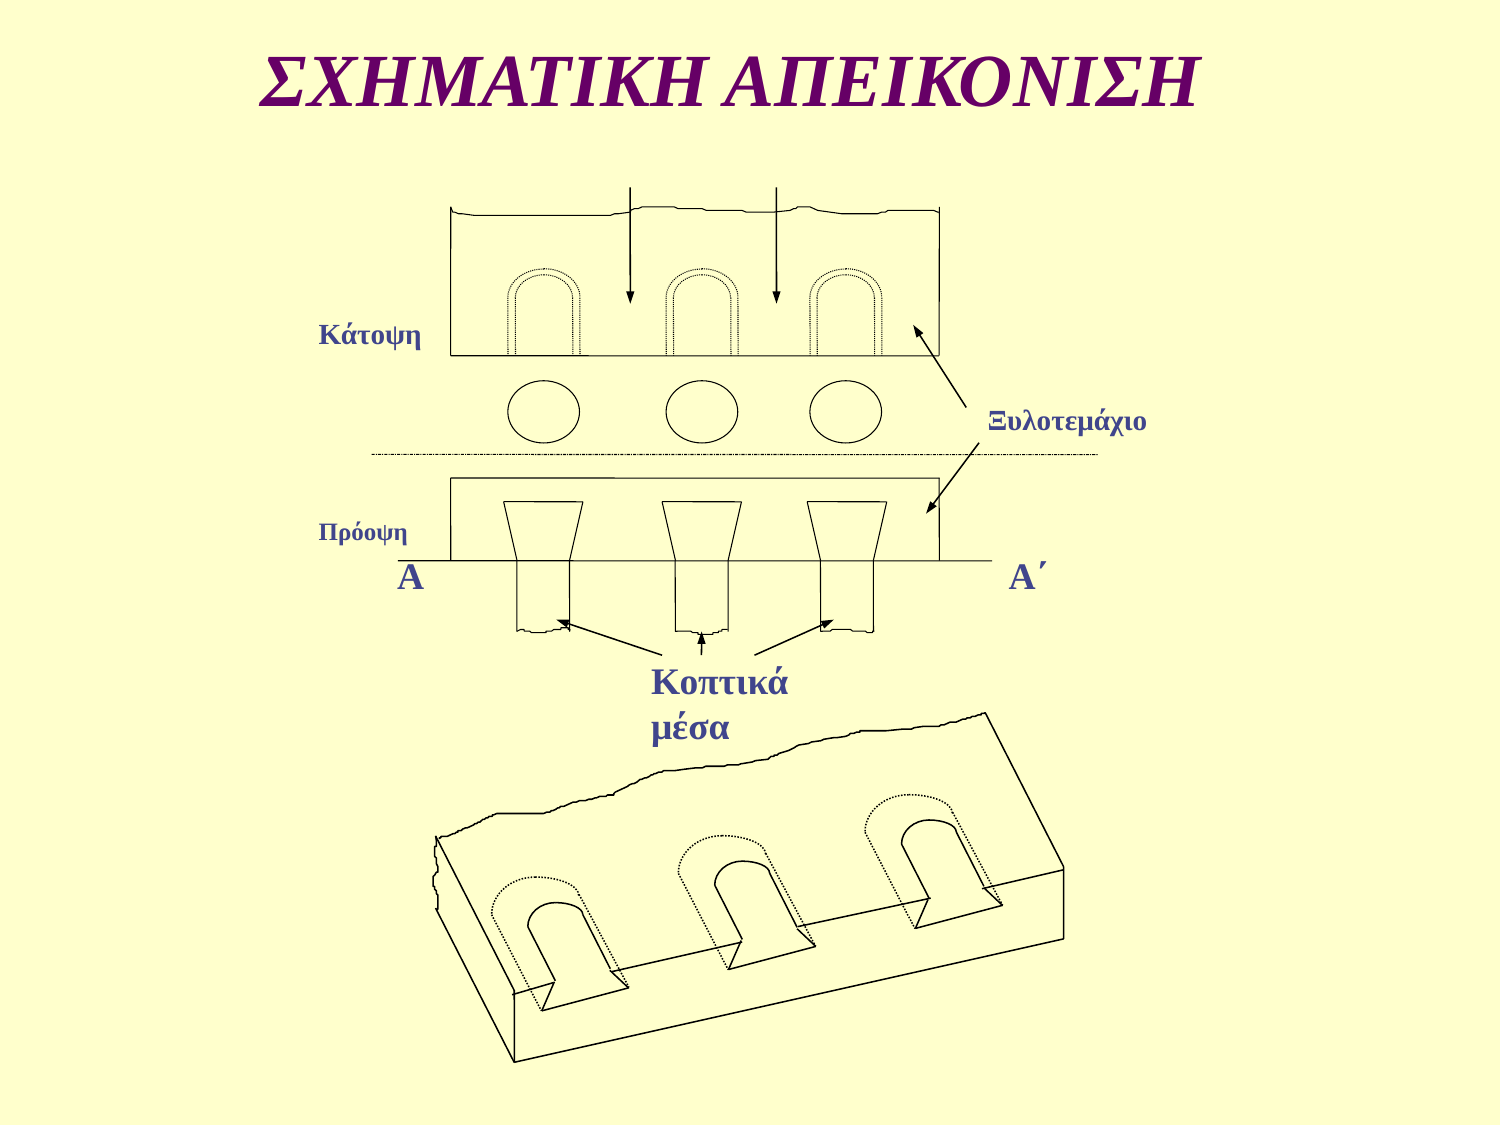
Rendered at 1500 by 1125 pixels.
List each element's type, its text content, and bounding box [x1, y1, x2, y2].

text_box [316, 187, 1181, 1063]
title ΣΧΗΜΑΤΙΚΗ ΑΠΕΙΚΟΝΙΣΗ [93, 34, 1369, 130]
